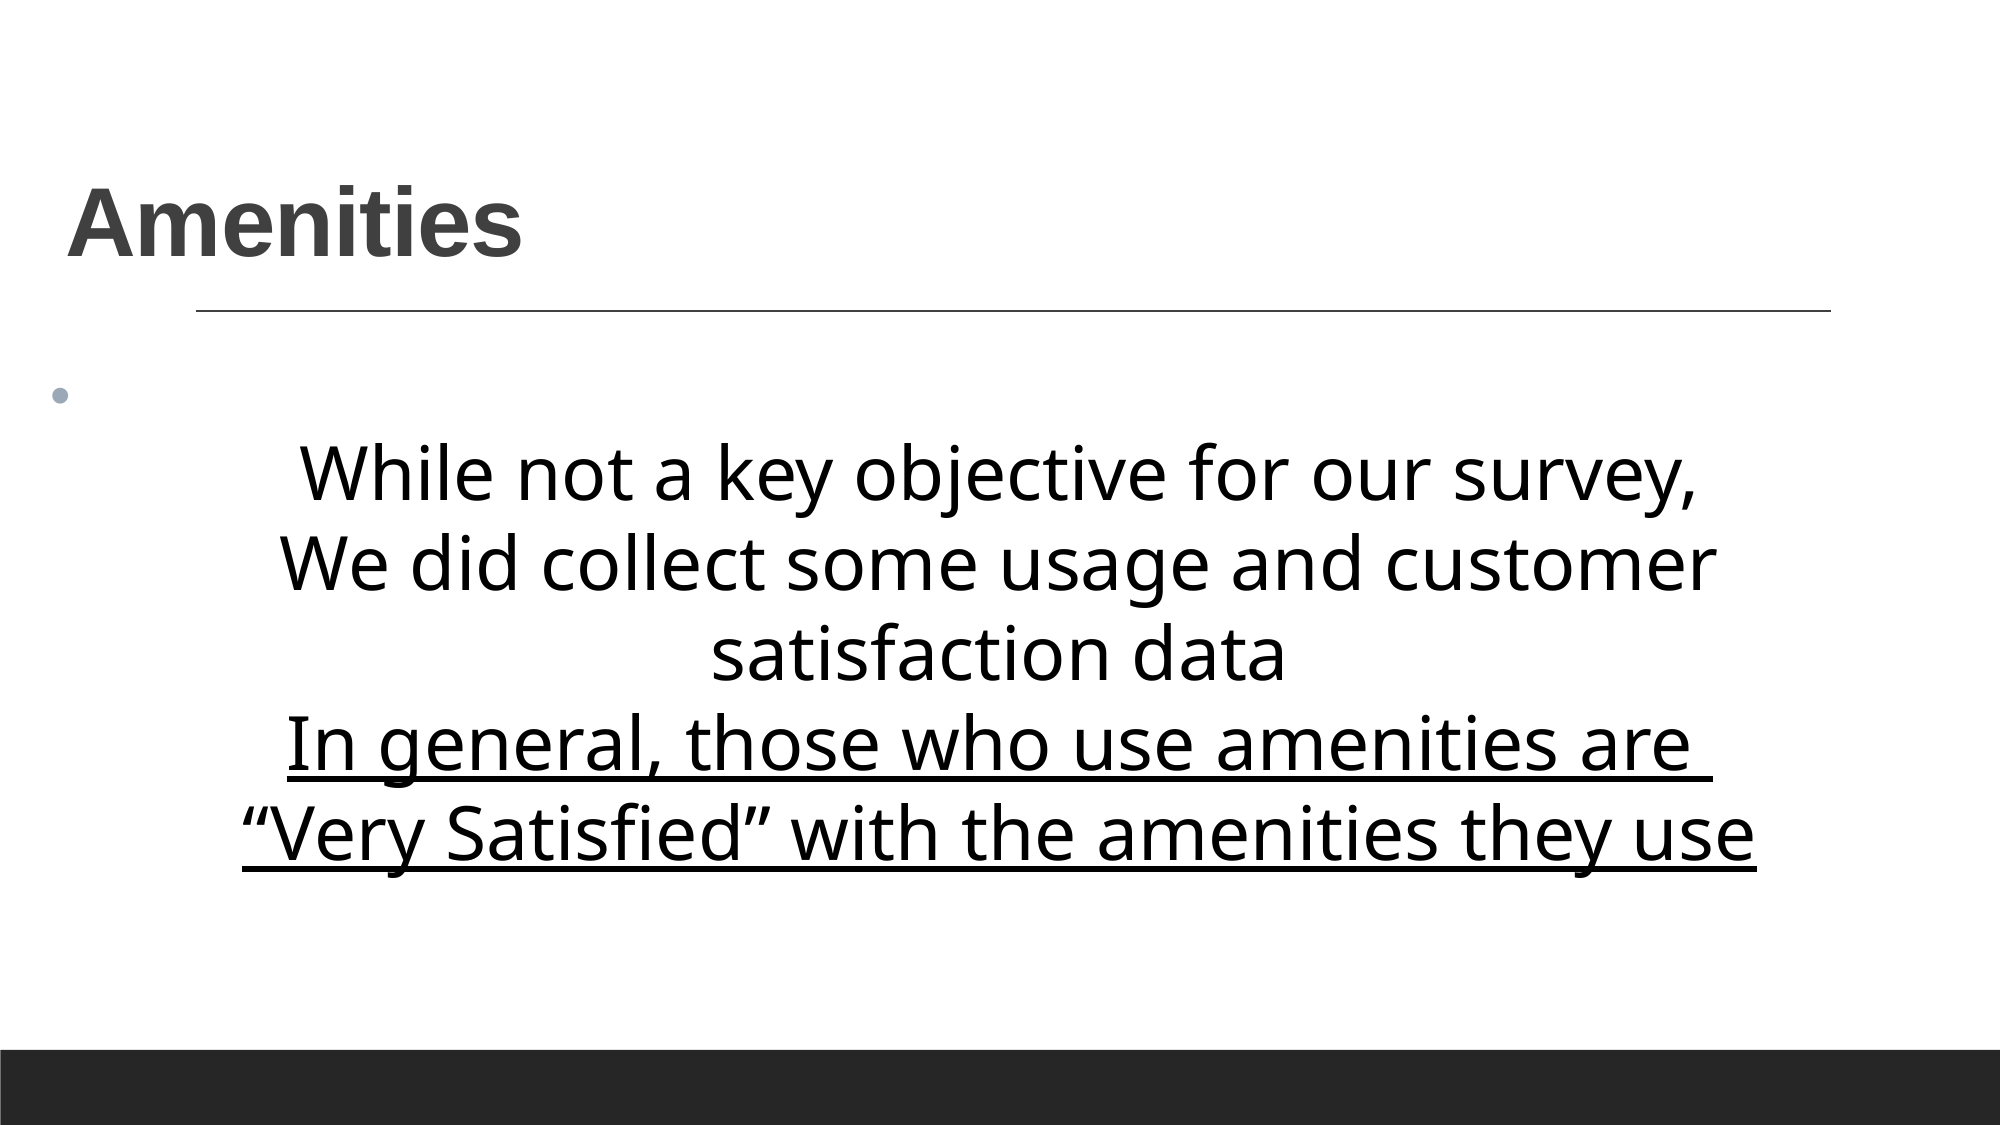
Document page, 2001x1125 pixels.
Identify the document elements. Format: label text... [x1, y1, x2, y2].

title Amenities [50, 47, 1701, 285]
text_box While not a key objective for our survey, We did collect some usage and customer satisfaction data In general, those who use amenities are “Very Satisfied” with the amenities they use [227, 418, 1773, 884]
list [50, 345, 1854, 1078]
